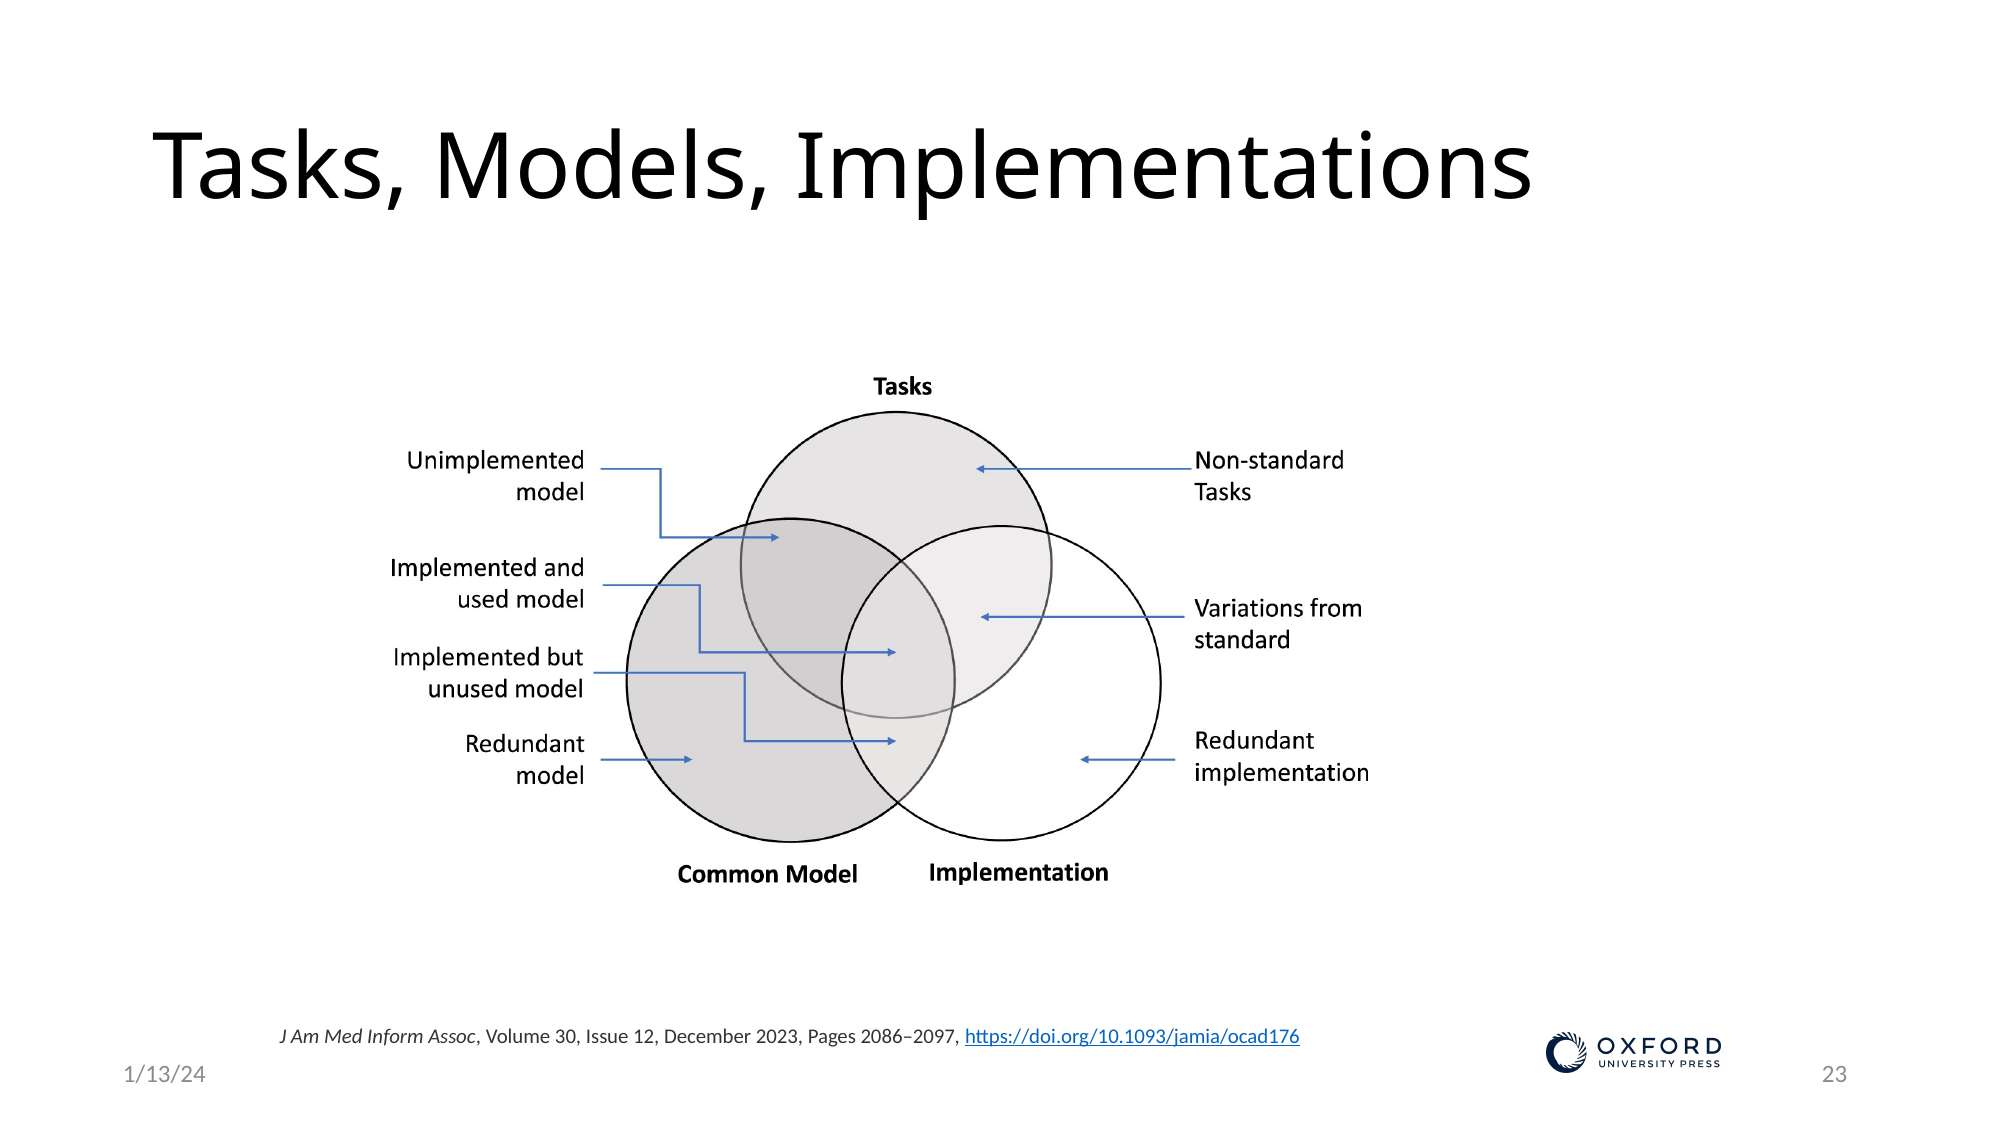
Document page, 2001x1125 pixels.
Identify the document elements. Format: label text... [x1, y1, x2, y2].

picture [1546, 1032, 1721, 1073]
footer J Am Med Inform Assoc, Volume 30, Issue 12, December 2023, Pages 2086–2097, https://doi.org/10.1093/jamia/ocad176 [249, 983, 1510, 1125]
picture [392, 376, 1368, 885]
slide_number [107, 1042, 558, 1103]
slide_number 23 [1412, 1042, 1863, 1103]
title Tasks, Models, Implementations [137, 59, 1863, 278]
